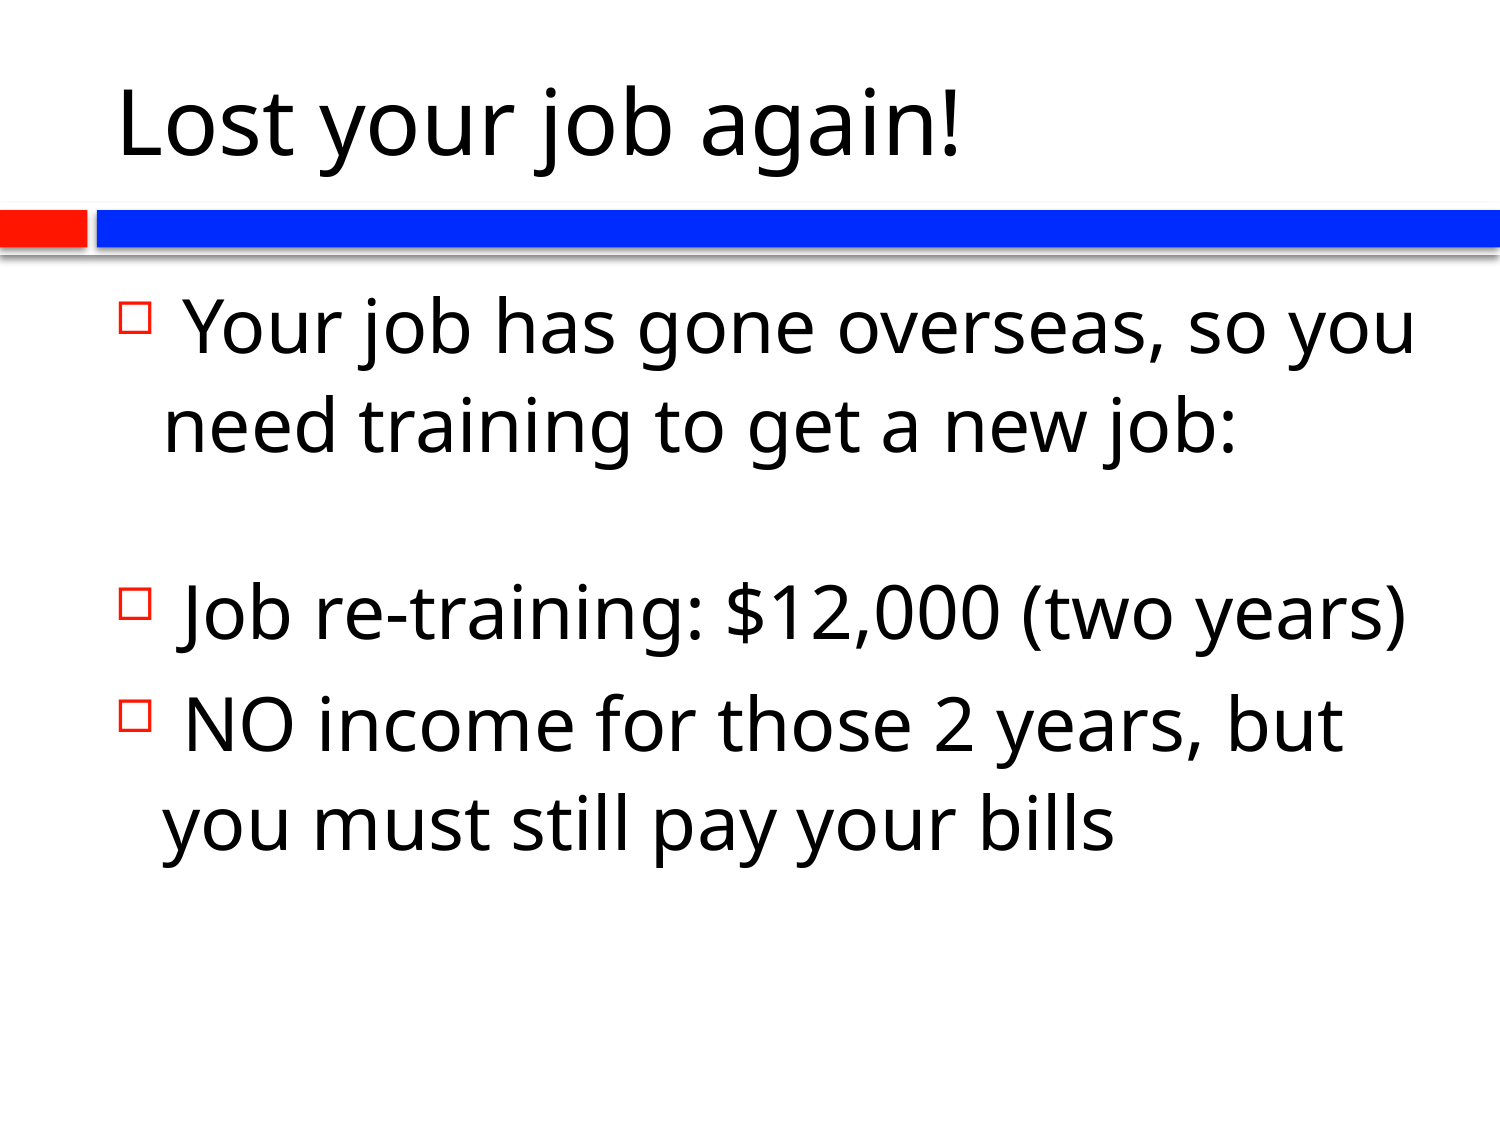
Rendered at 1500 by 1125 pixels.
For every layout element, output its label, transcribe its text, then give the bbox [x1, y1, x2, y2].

title Lost your job again! [100, 37, 1438, 200]
list Your job has gone overseas, so you need training to get a new job: Job re-training: $12,000 (two years) NO income for those 2 years, but you must still pay your bills [100, 262, 1438, 1000]
